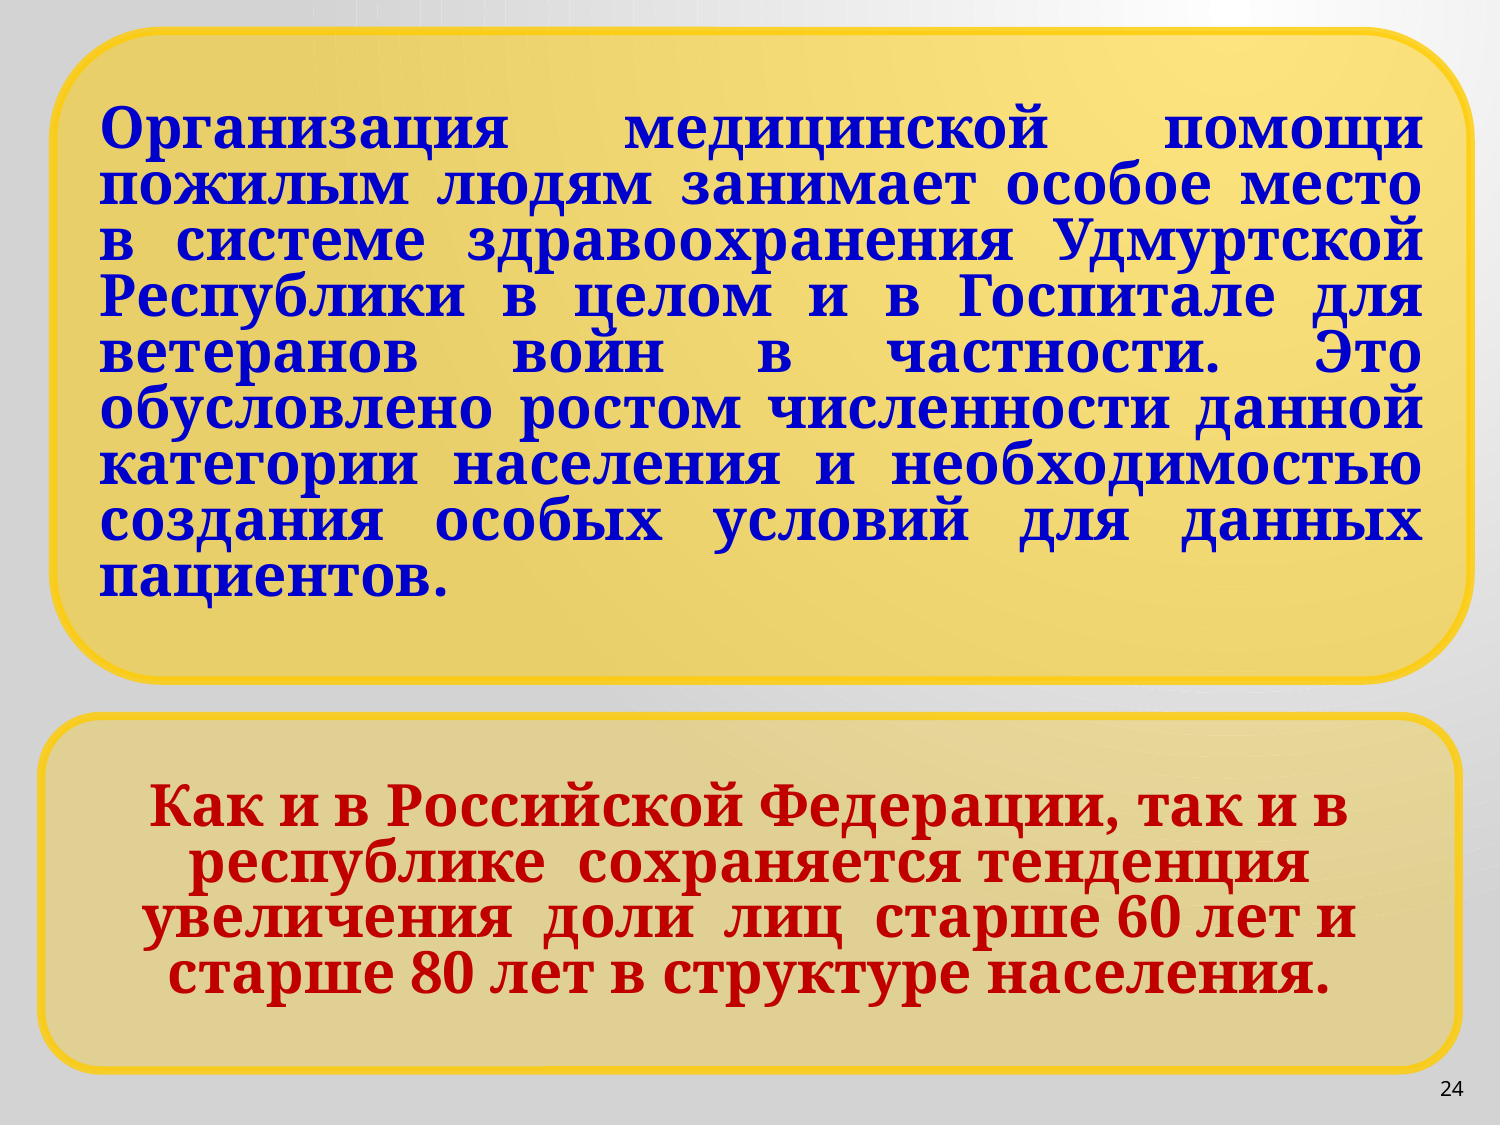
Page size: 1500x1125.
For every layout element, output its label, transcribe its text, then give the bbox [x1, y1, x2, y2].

text_box Организация медицинской помощи пожилым людям занимает особое место в системе здравоохранения Удмуртской Республики в целом и в Госпитале для ветеранов войн в частности. Это обусловлено ростом численности данной категории населения и необходимостью создания особых условий для данных пациентов. [48, 26, 1476, 686]
text_box Как и в Российской Федерации, так и в республике сохраняется тенденция увеличения доли лиц старше 60 лет и старше 80 лет в структуре населения. [36, 711, 1464, 1075]
slide_number 24 [1418, 1051, 1479, 1112]
